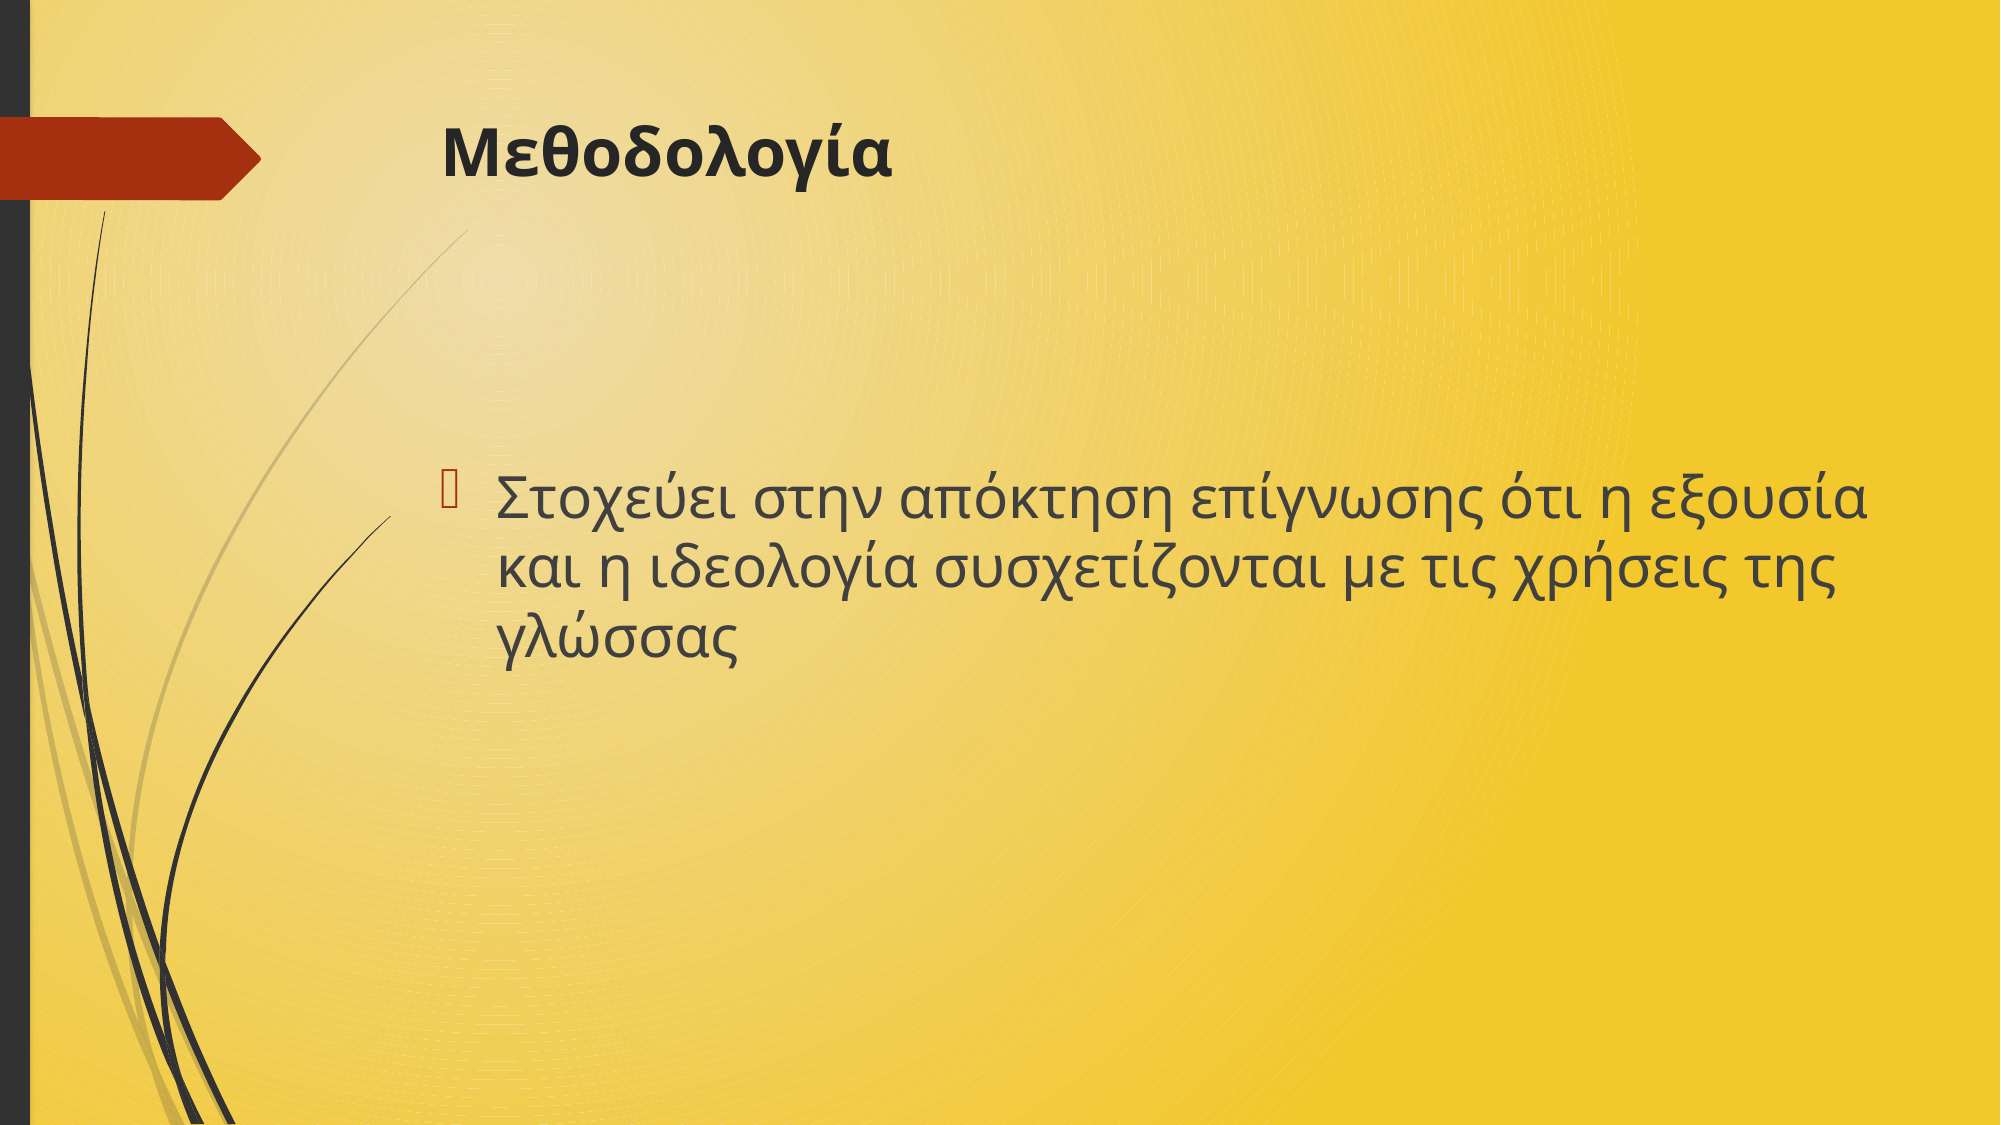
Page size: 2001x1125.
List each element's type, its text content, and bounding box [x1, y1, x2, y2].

title Μεθοδολογία [425, 102, 1888, 207]
list Στοχεύει στην απόκτηση επίγνωσης ότι η εξουσία και η ιδεολογία συσχετίζονται με τις χρήσεις της γλώσσας [424, 270, 1888, 970]
